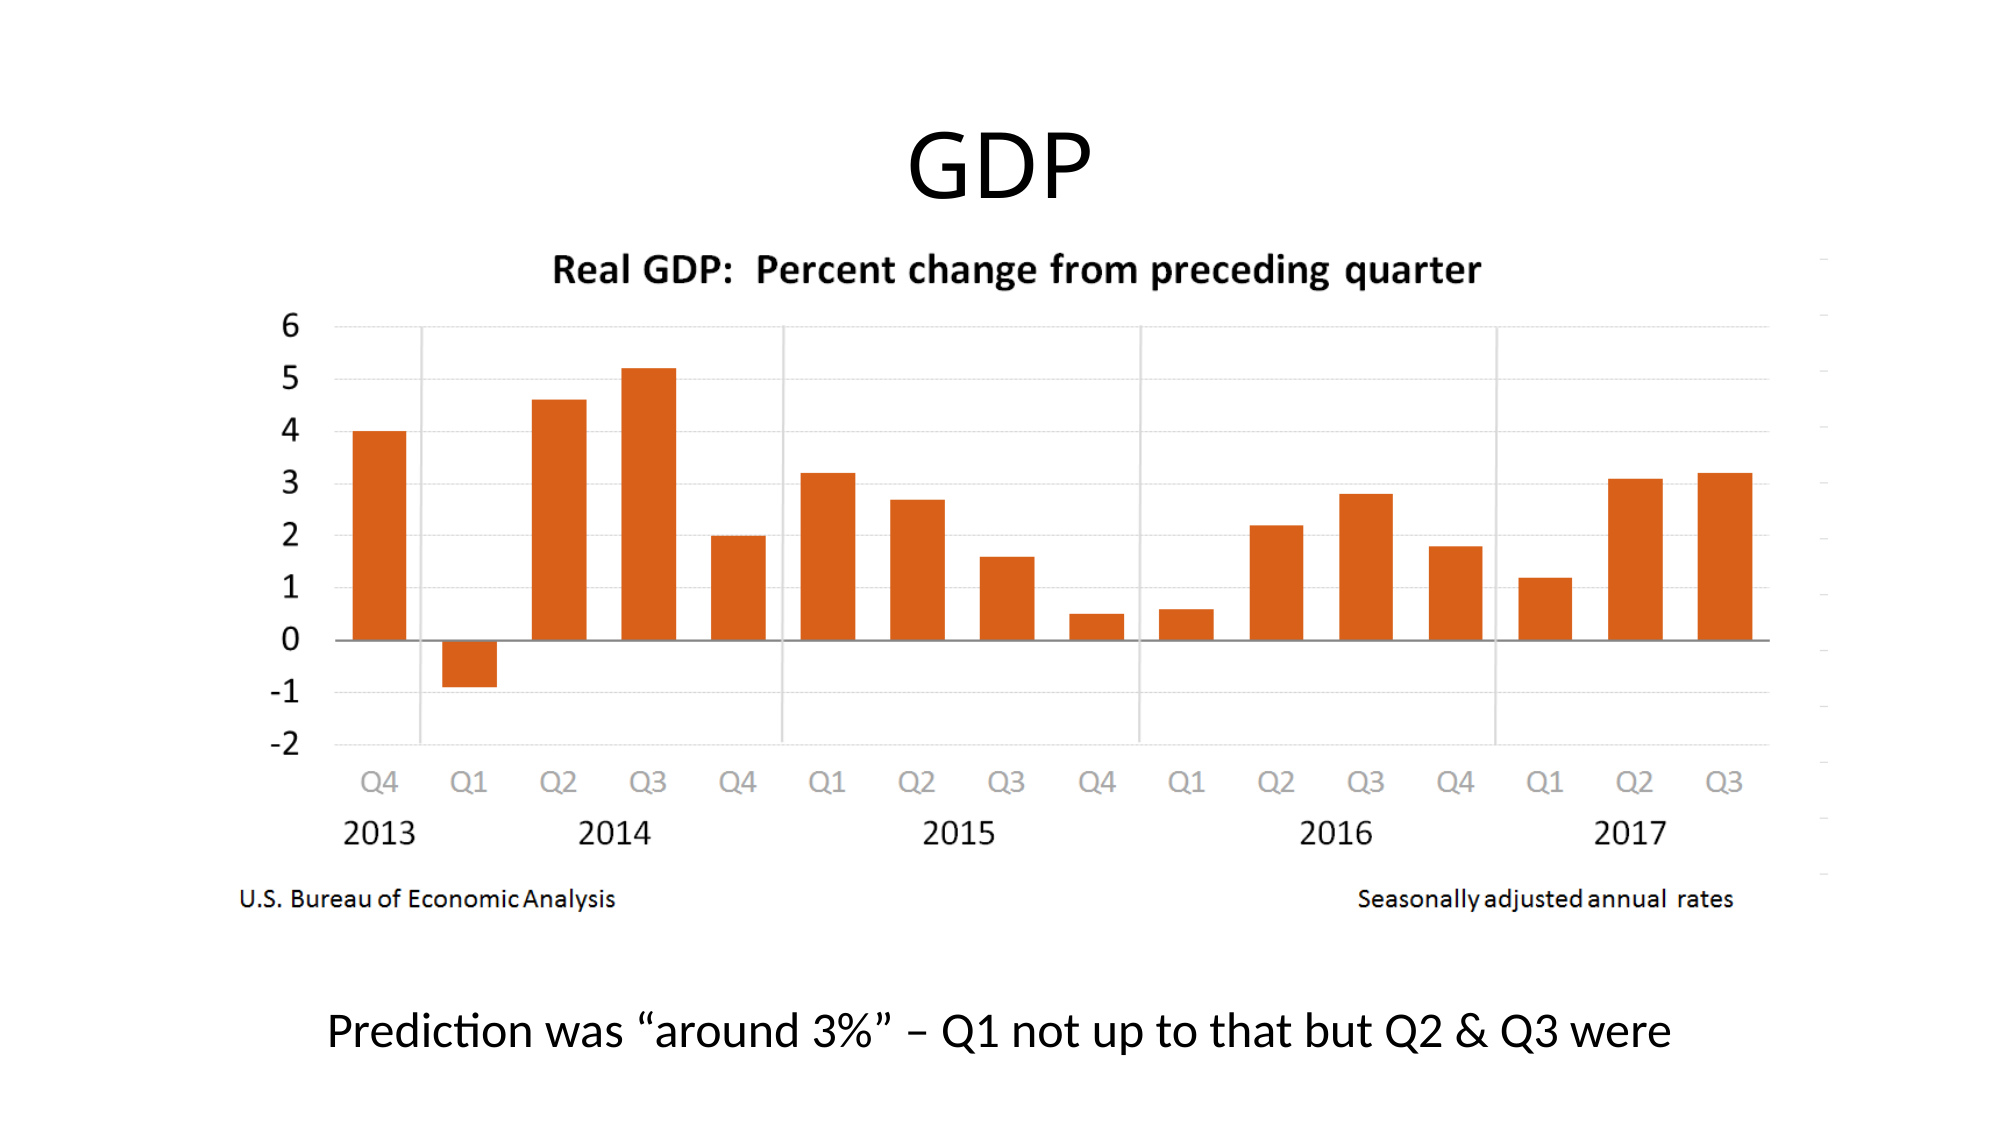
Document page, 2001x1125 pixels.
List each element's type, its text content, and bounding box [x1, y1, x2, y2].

title GDP [137, 59, 1863, 278]
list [205, 225, 1863, 940]
text_box Prediction was “around 3%” – Q1 not up to that but Q2 & Q3 were [312, 990, 1688, 1066]
